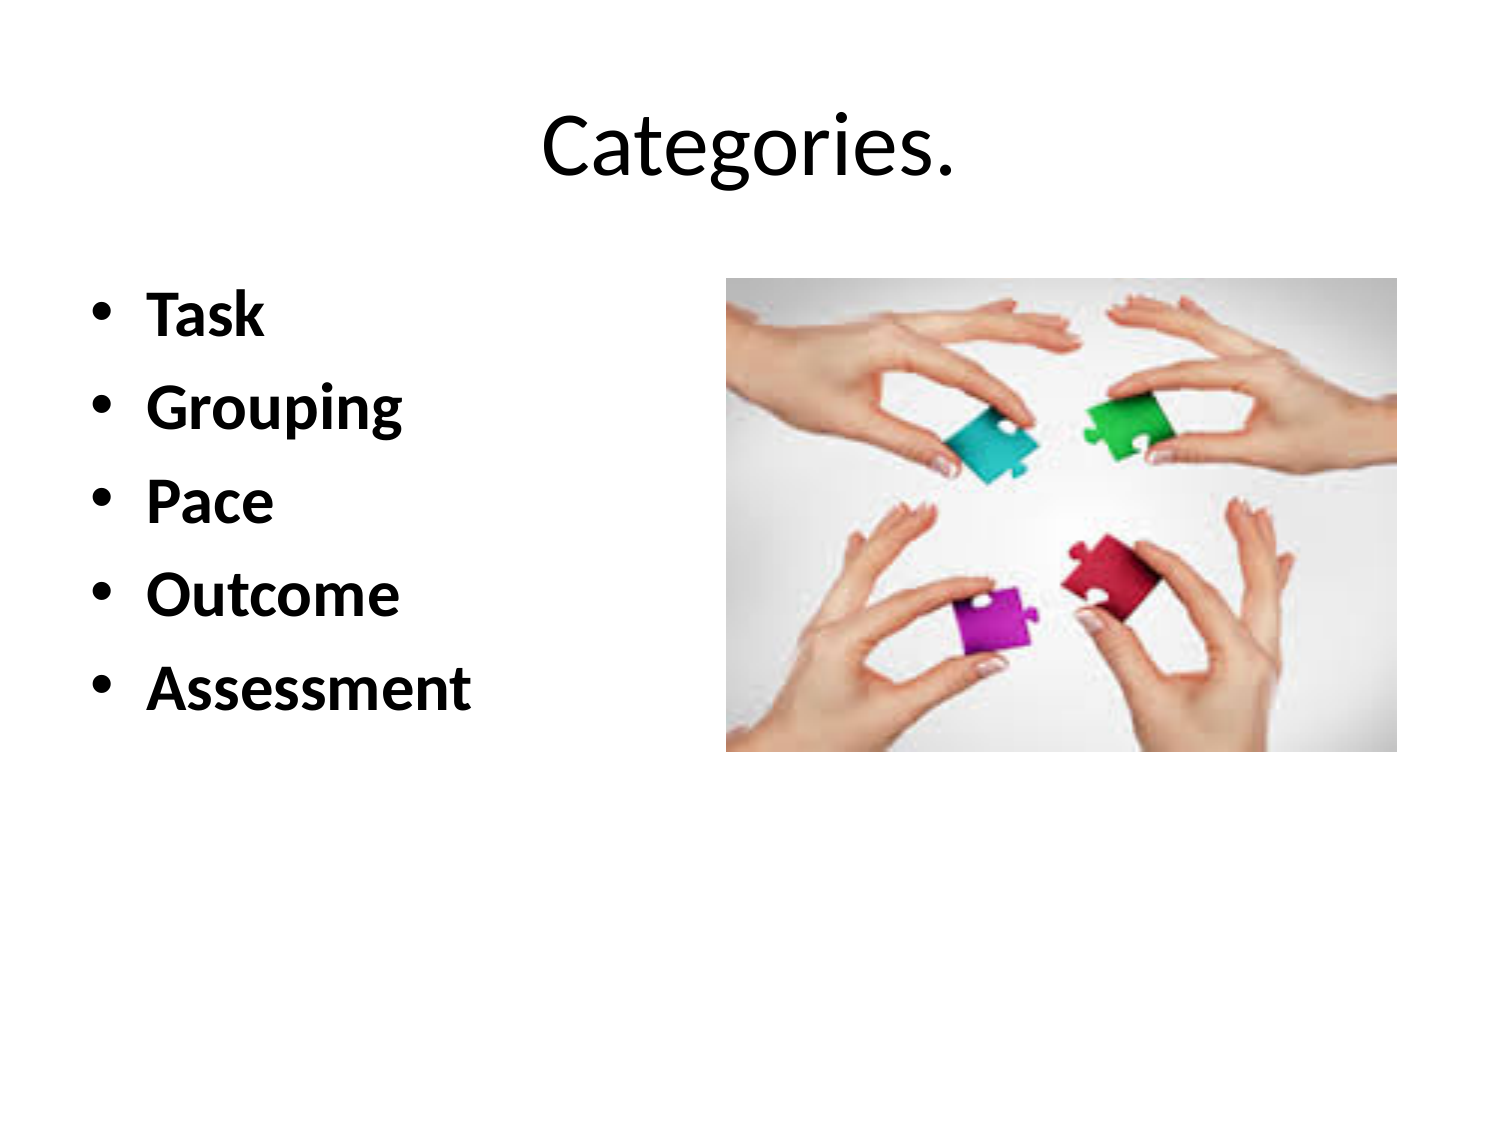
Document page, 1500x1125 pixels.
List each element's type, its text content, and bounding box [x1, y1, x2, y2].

picture [726, 278, 1397, 752]
title Categories. [75, 45, 1425, 233]
list Task Grouping Pace Outcome Assessment [75, 262, 1425, 1005]
